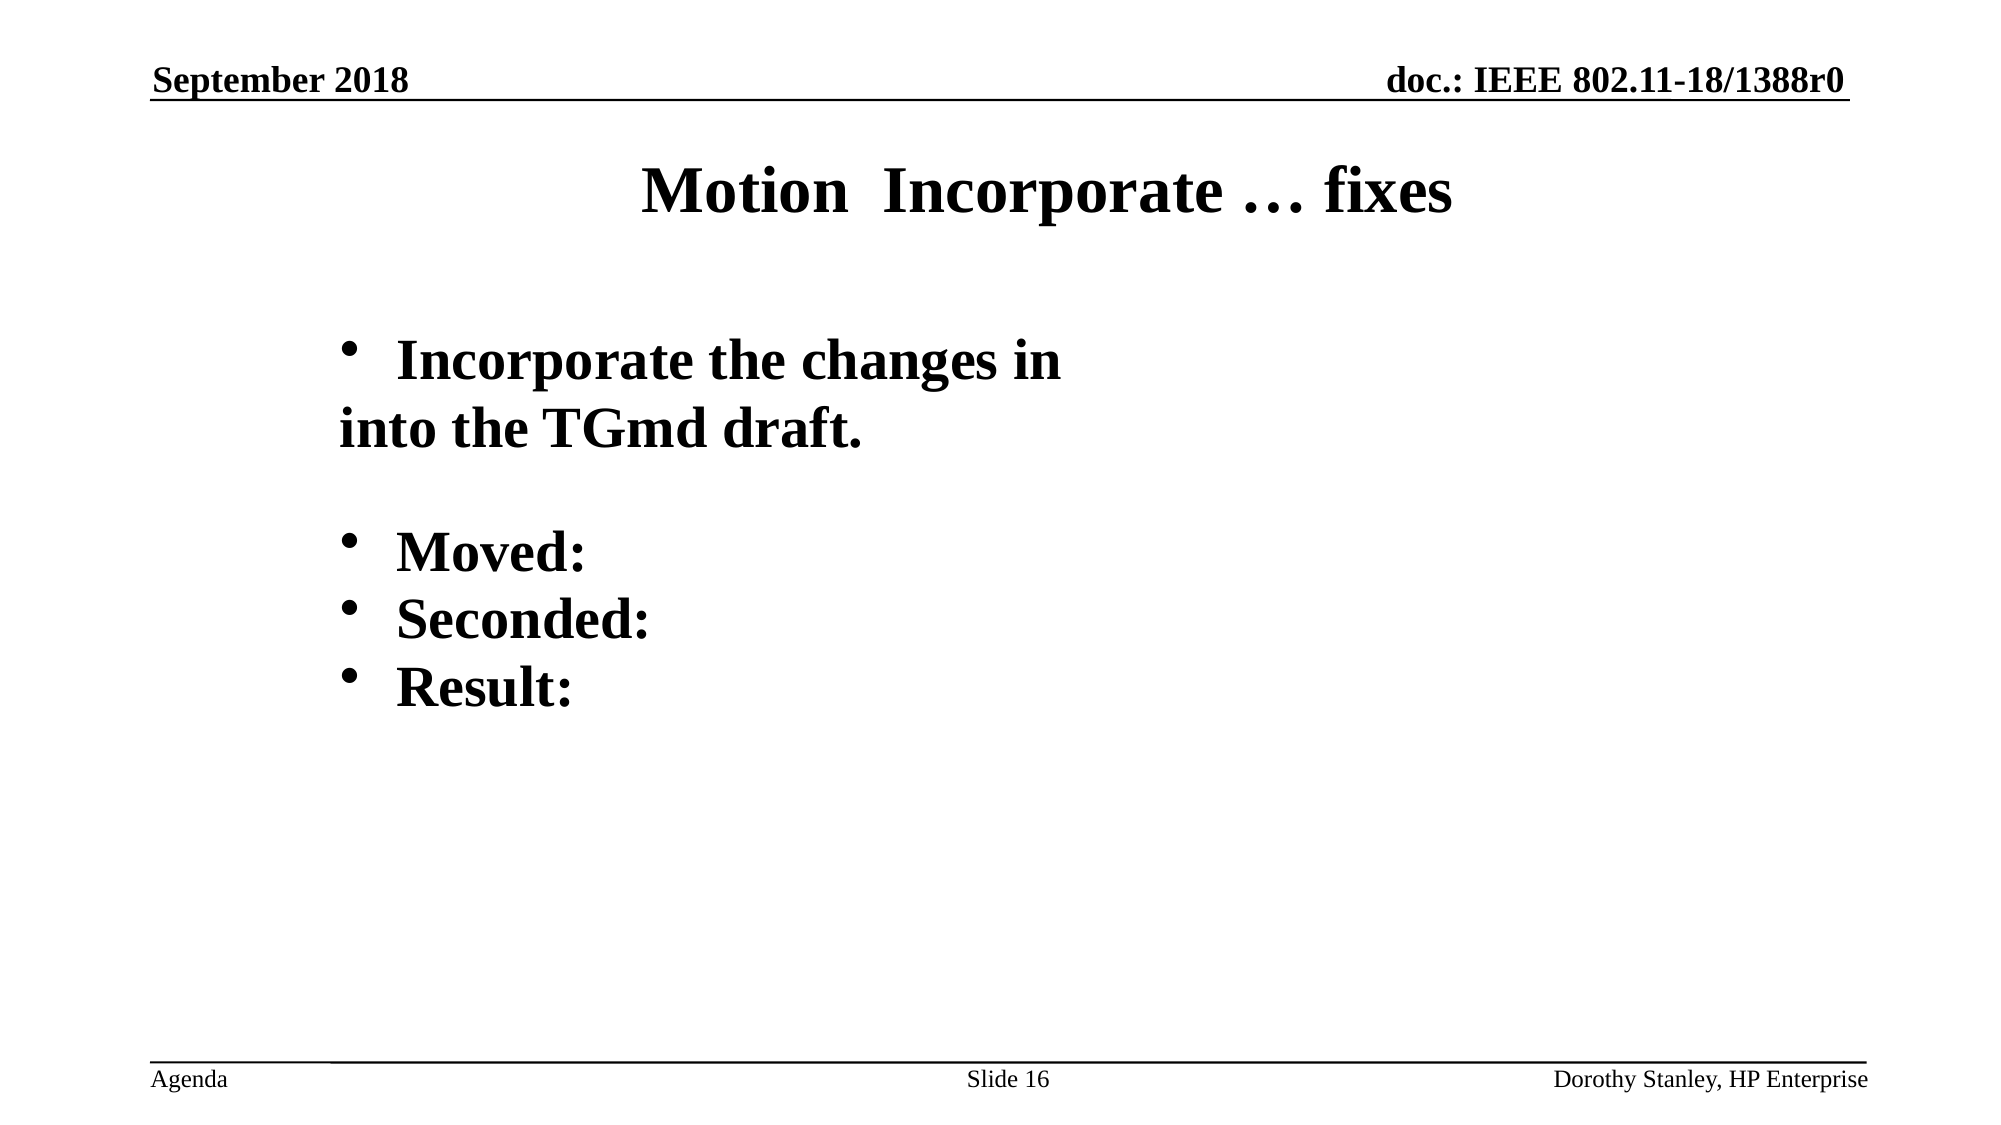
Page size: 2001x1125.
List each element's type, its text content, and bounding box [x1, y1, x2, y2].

footer Dorothy Stanley, HP Enterprise [1549, 1078, 1869, 1093]
list Incorporate the changes in into the TGmd draft. Moved: Seconded: Result: [324, 327, 1880, 1078]
title Motion Incorporate … fixes [300, 106, 1797, 281]
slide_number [152, 54, 567, 100]
slide_number Slide 16 [966, 1078, 1051, 1093]
